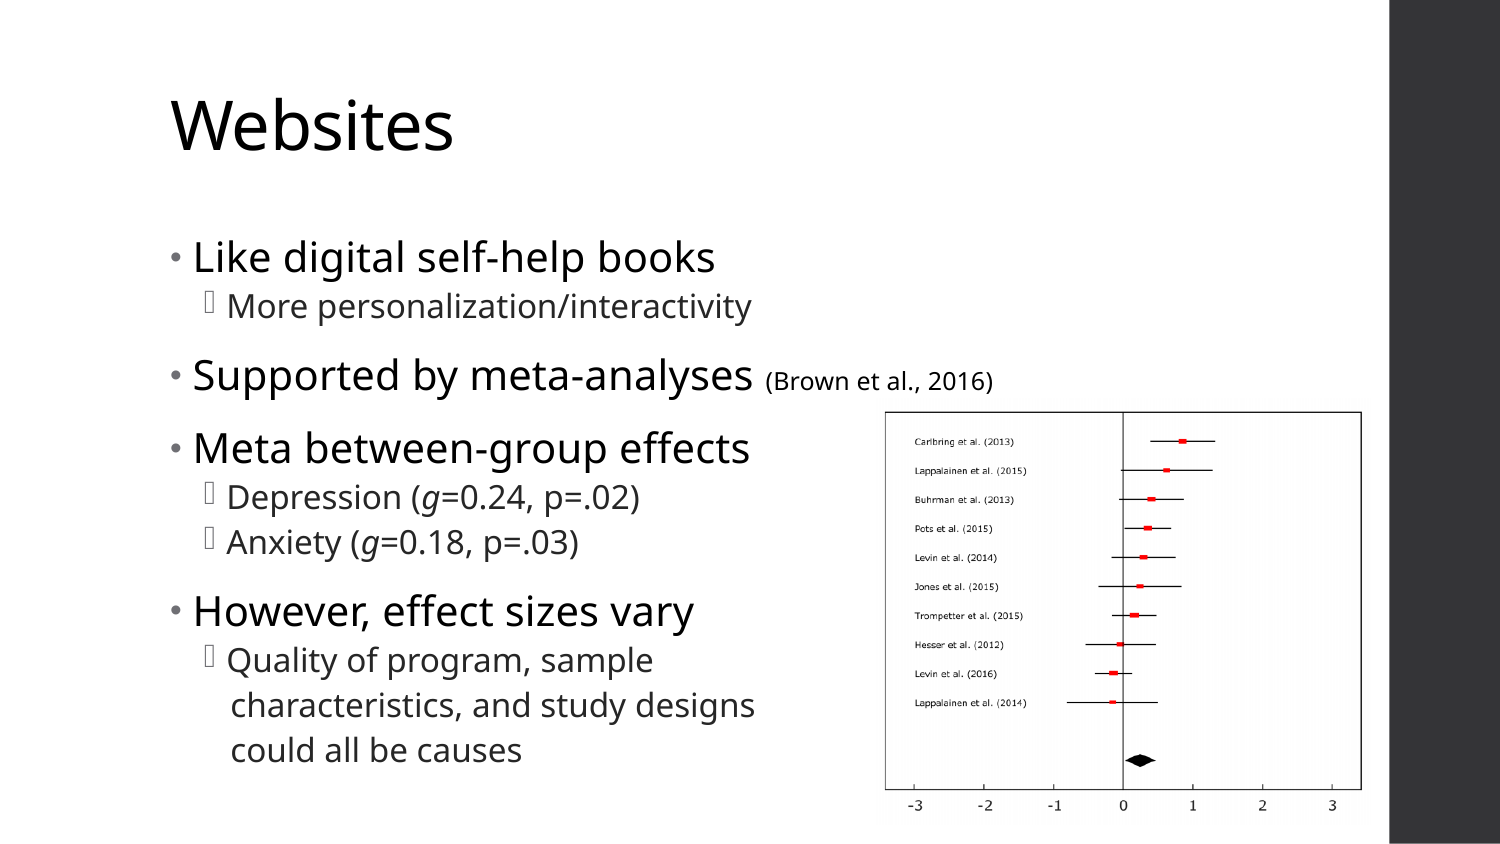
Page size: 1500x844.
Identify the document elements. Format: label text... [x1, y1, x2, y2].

picture [873, 398, 1372, 825]
title Websites [155, 82, 1348, 173]
list Like digital self-help books More personalization/interactivity Supported by meta-analyses (Brown et al., 2016) Meta between-group effects Depression (g=0.24, p=.02) Anxiety (g=0.18, p=.03) However, effect sizes vary Quality of program, sample characteristics, and study designs could all be causes [155, 227, 1213, 799]
